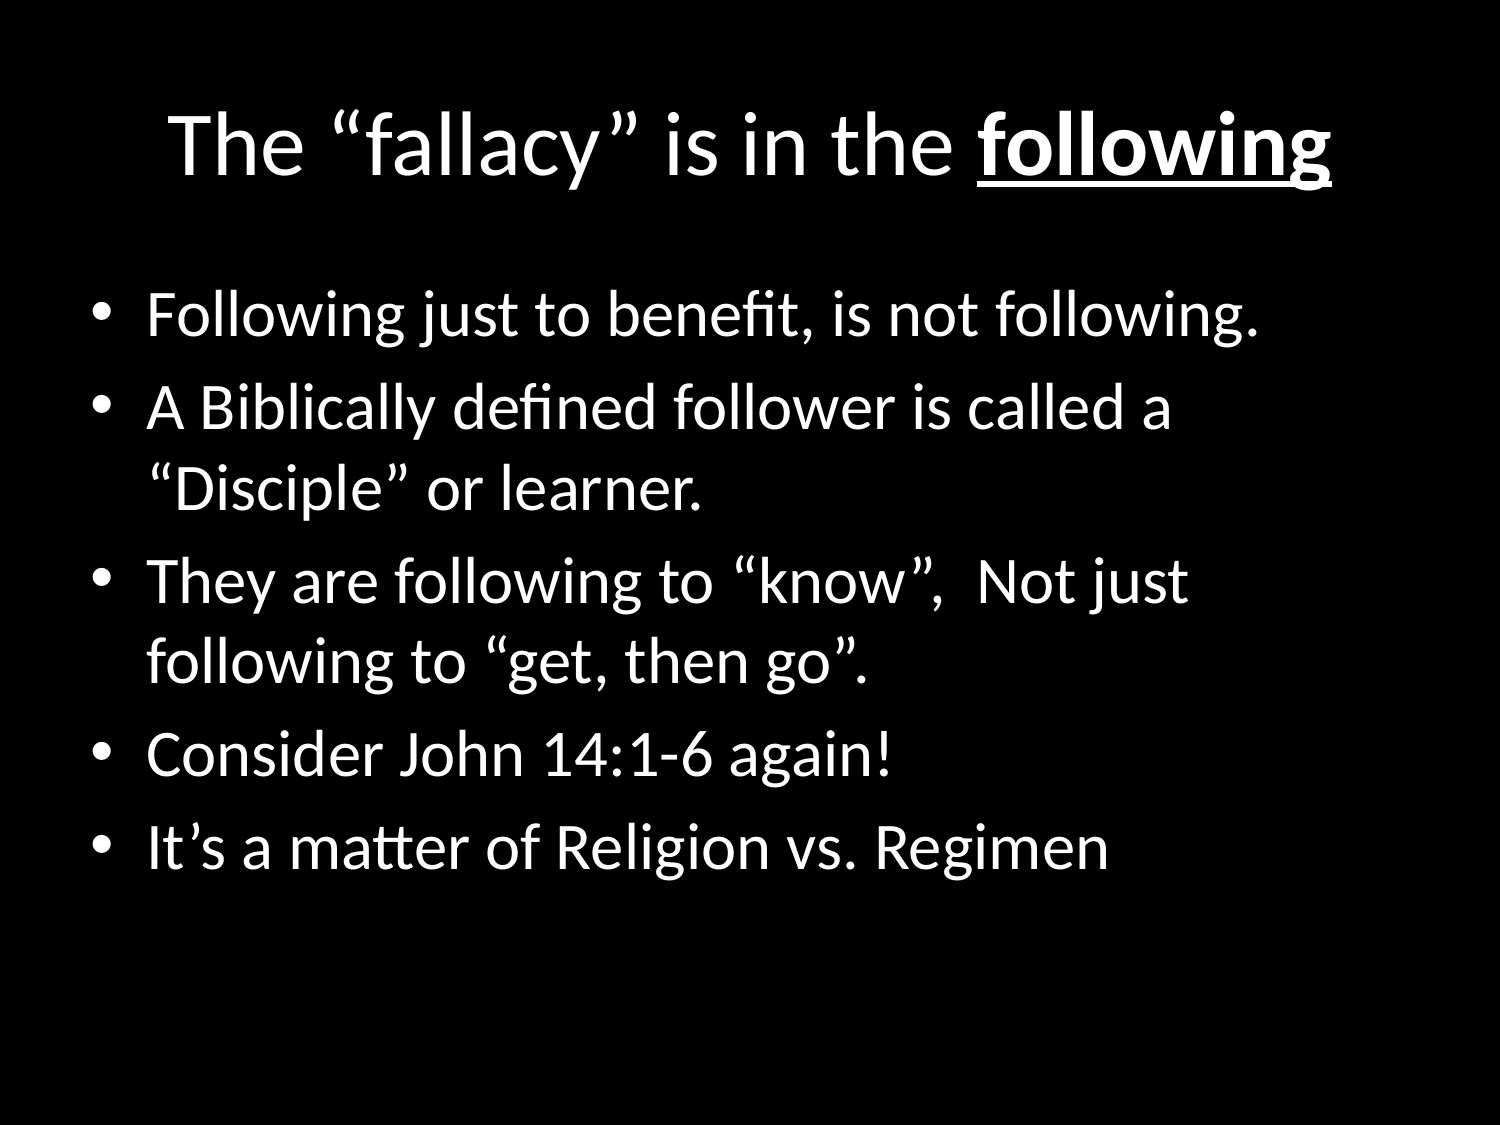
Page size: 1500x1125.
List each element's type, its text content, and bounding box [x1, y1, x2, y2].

title The “fallacy” is in the following [75, 45, 1425, 233]
list Following just to benefit, is not following. A Biblically defined follower is called a “Disciple” or learner. They are following to “know”, Not just following to “get, then go”. Consider John 14:1-6 again! It’s a matter of Religion vs. Regimen [75, 262, 1425, 1005]
